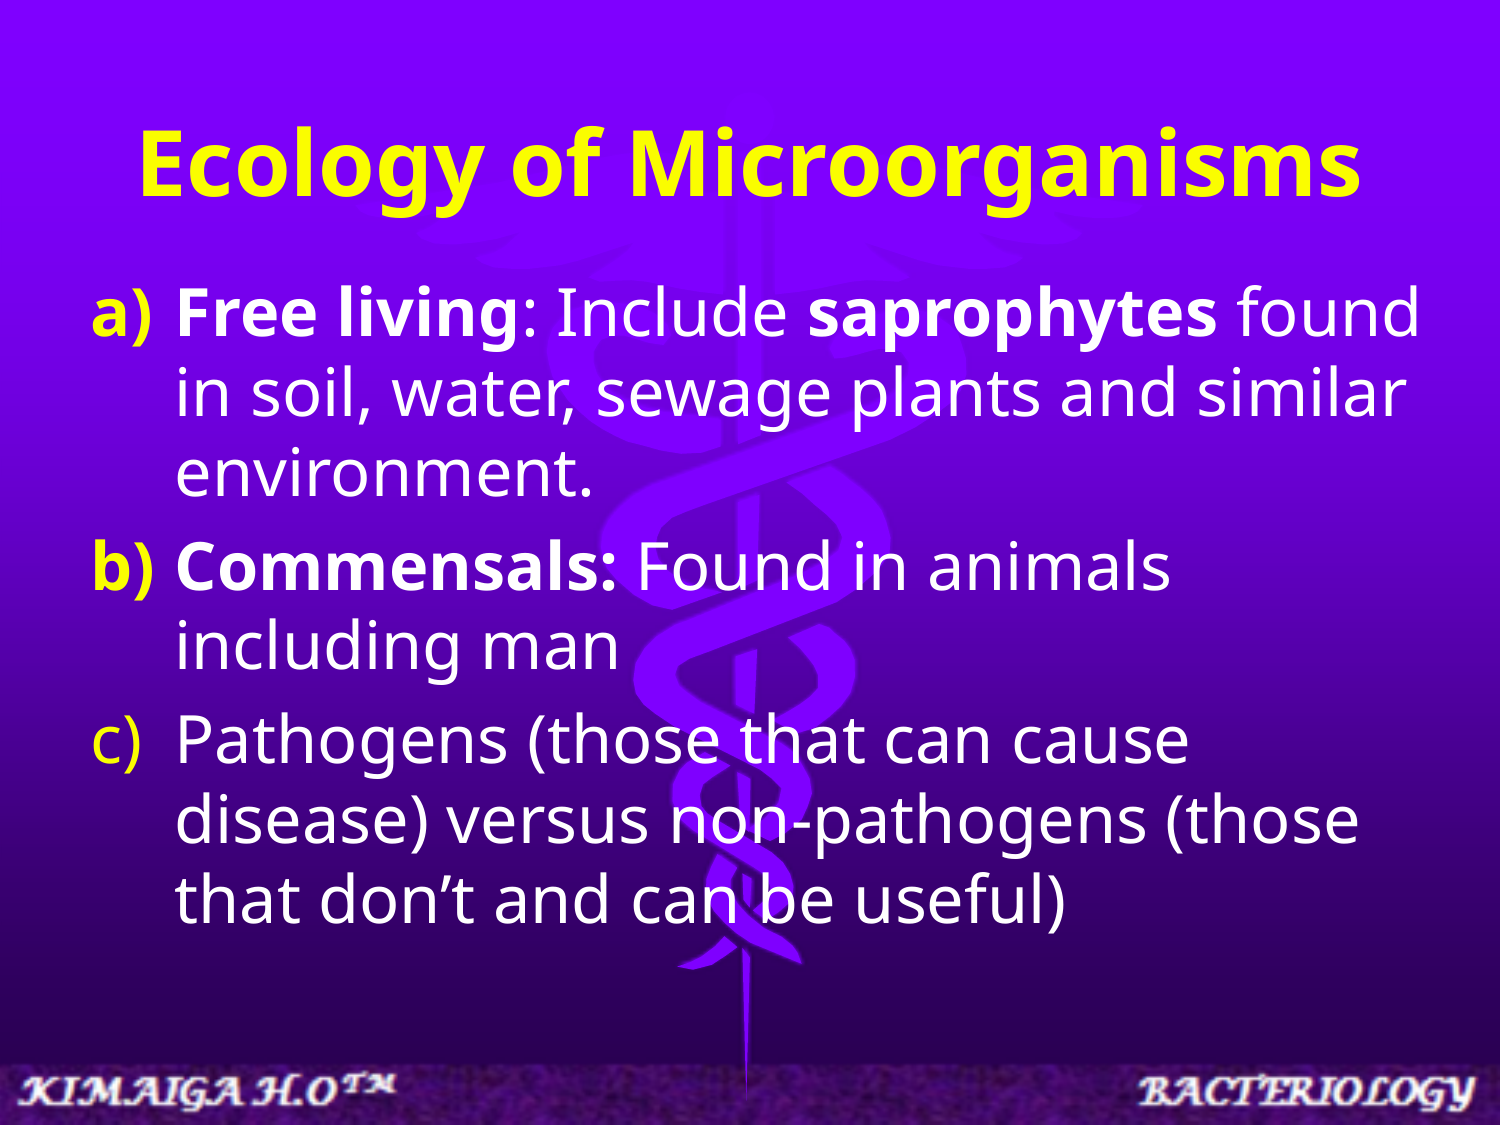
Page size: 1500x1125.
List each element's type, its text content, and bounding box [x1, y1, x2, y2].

list Free living: Include saprophytes found in soil, water, sewage plants and similar environment. Commensals: Found in animals including man Pathogens (those that can cause disease) versus non-pathogens (those that don’t and can be useful) [75, 262, 1450, 1063]
picture [0, 0, 1500, 1125]
title Ecology of Microorganisms [112, 65, 1388, 254]
